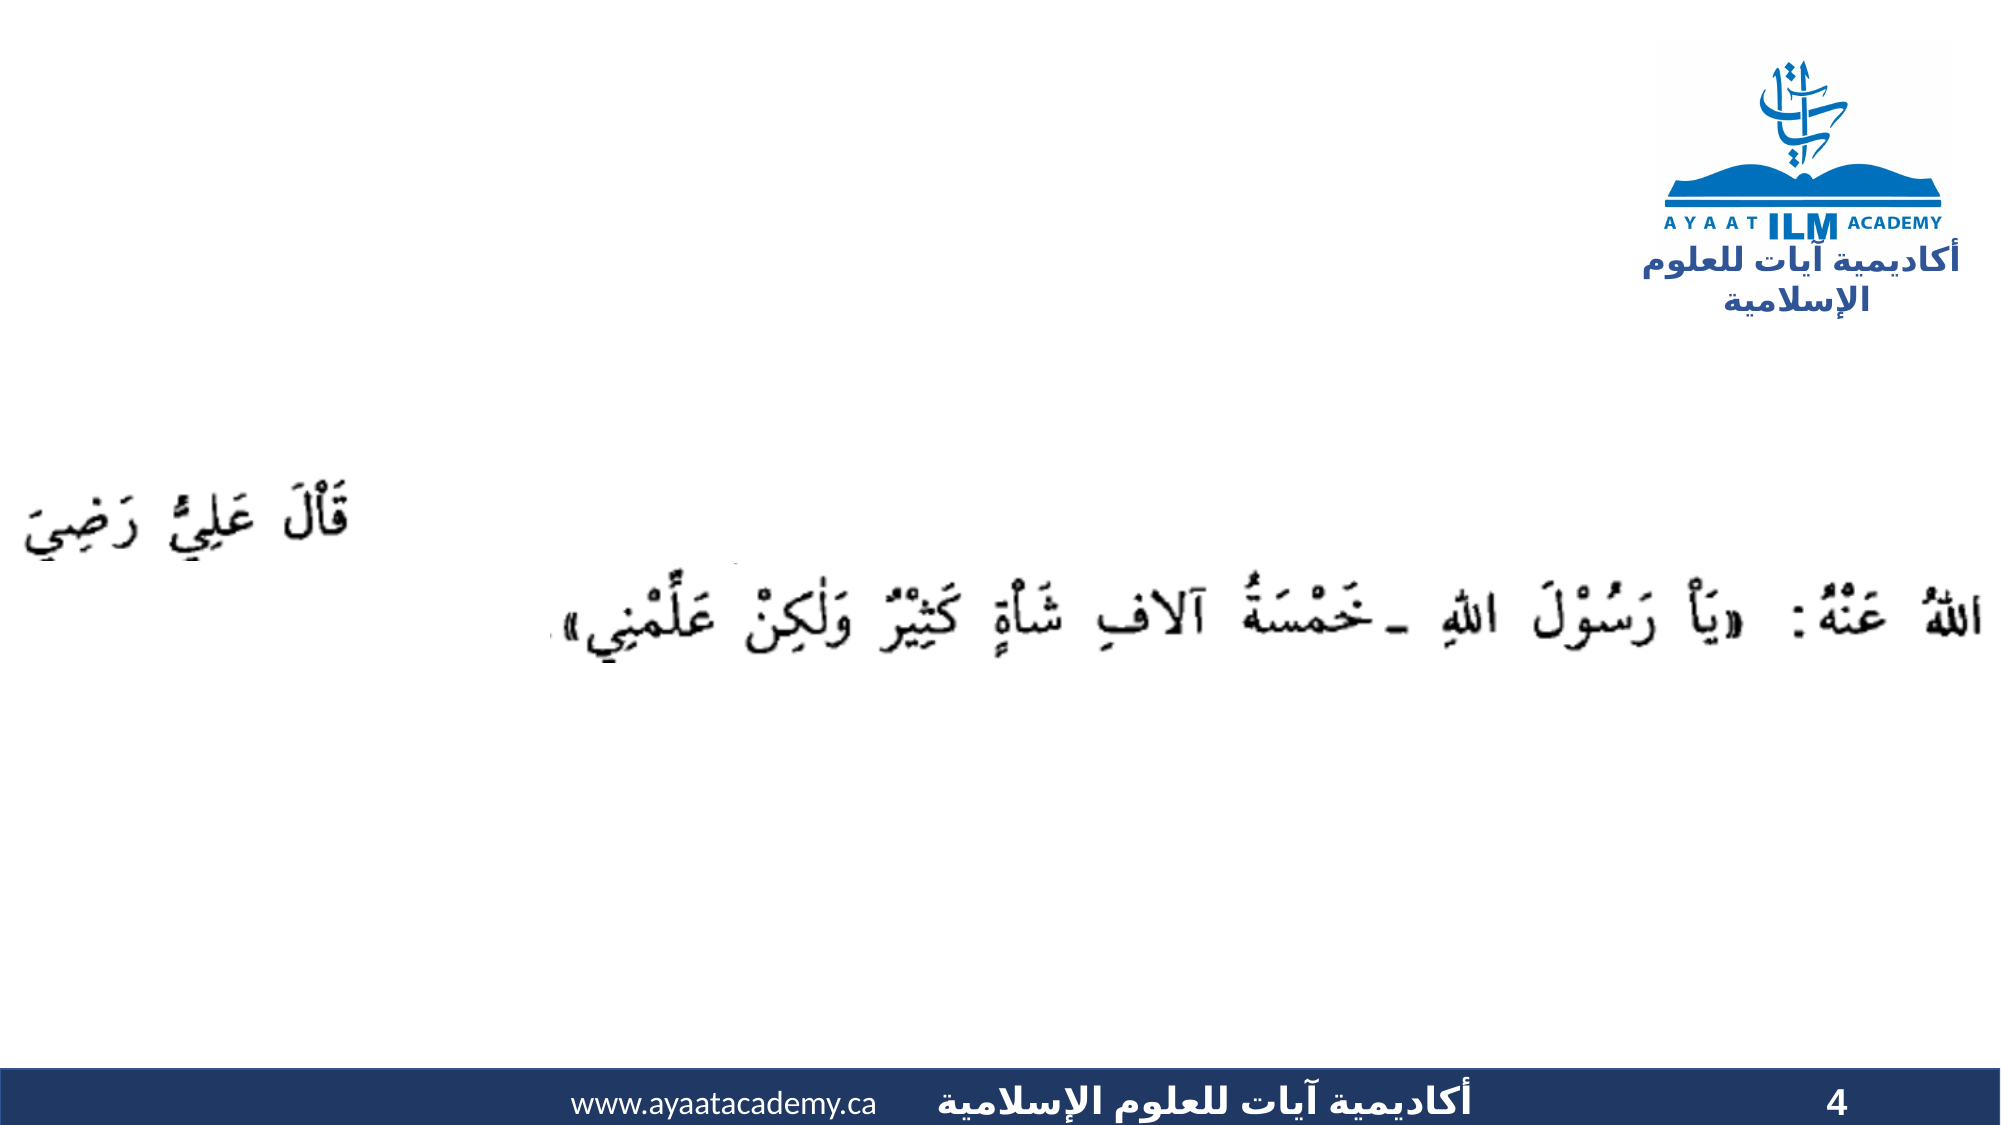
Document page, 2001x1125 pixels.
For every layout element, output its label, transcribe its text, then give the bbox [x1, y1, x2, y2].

slide_number 4 [1412, 1070, 1863, 1125]
picture [0, 462, 2000, 663]
picture [1651, 37, 1952, 257]
